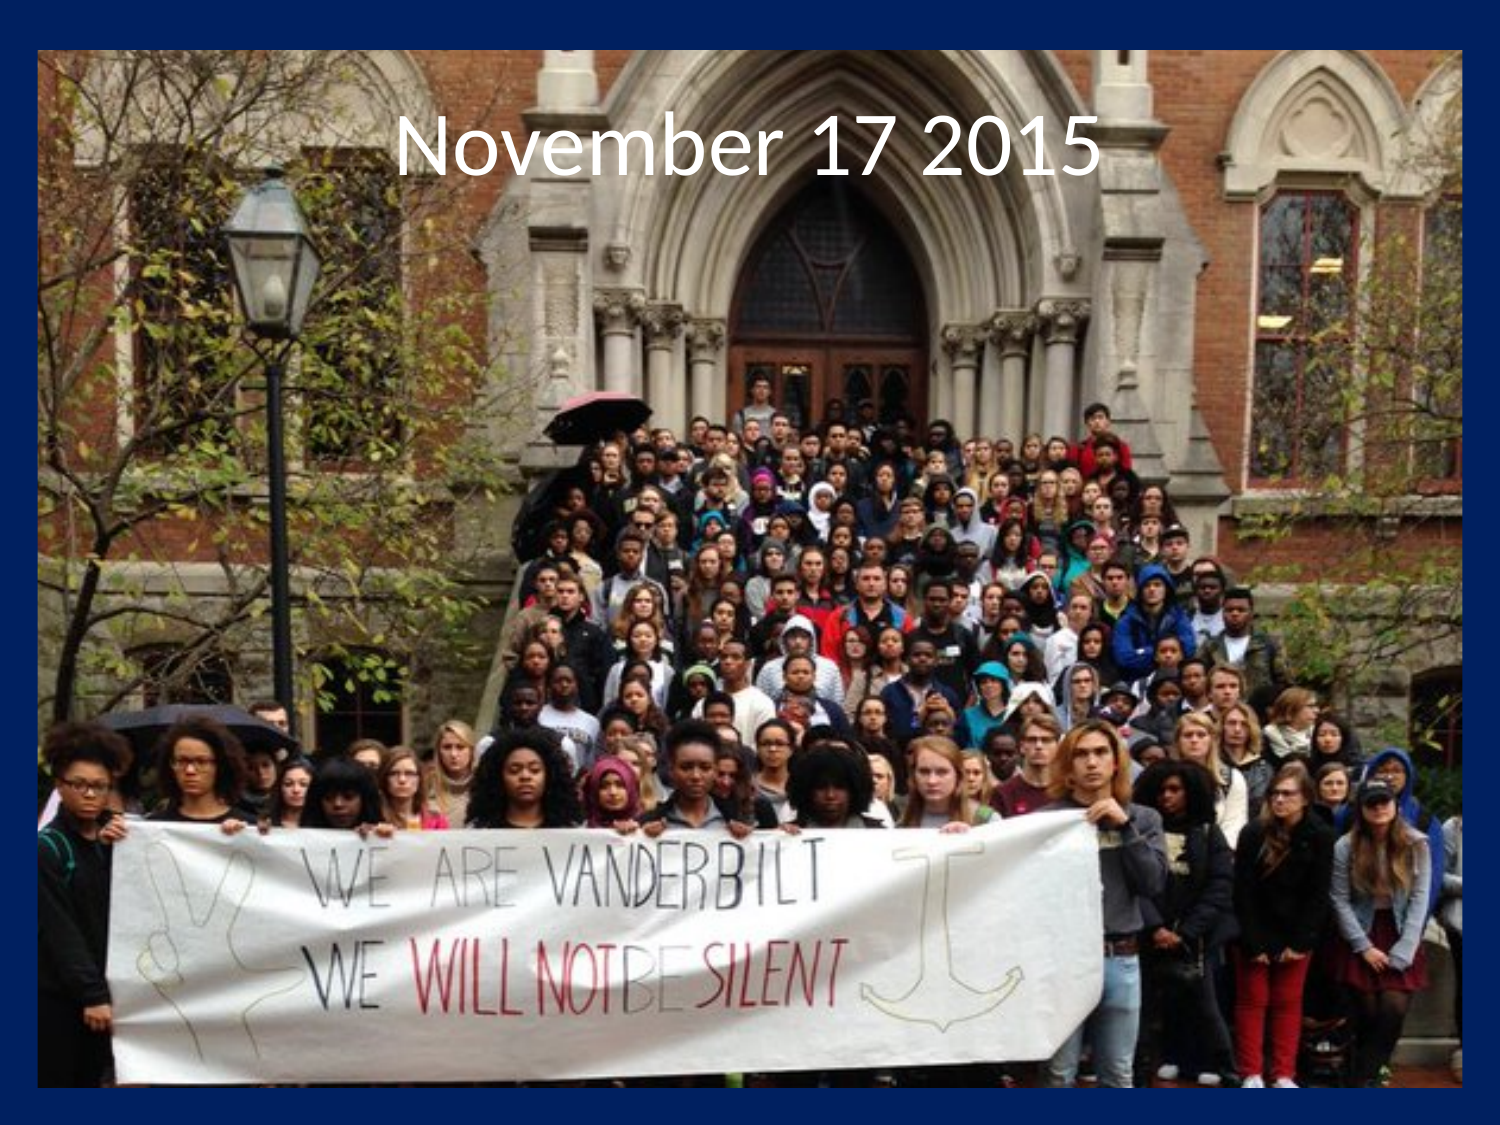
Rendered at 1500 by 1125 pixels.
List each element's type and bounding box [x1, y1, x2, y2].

picture [37, 49, 1463, 1088]
